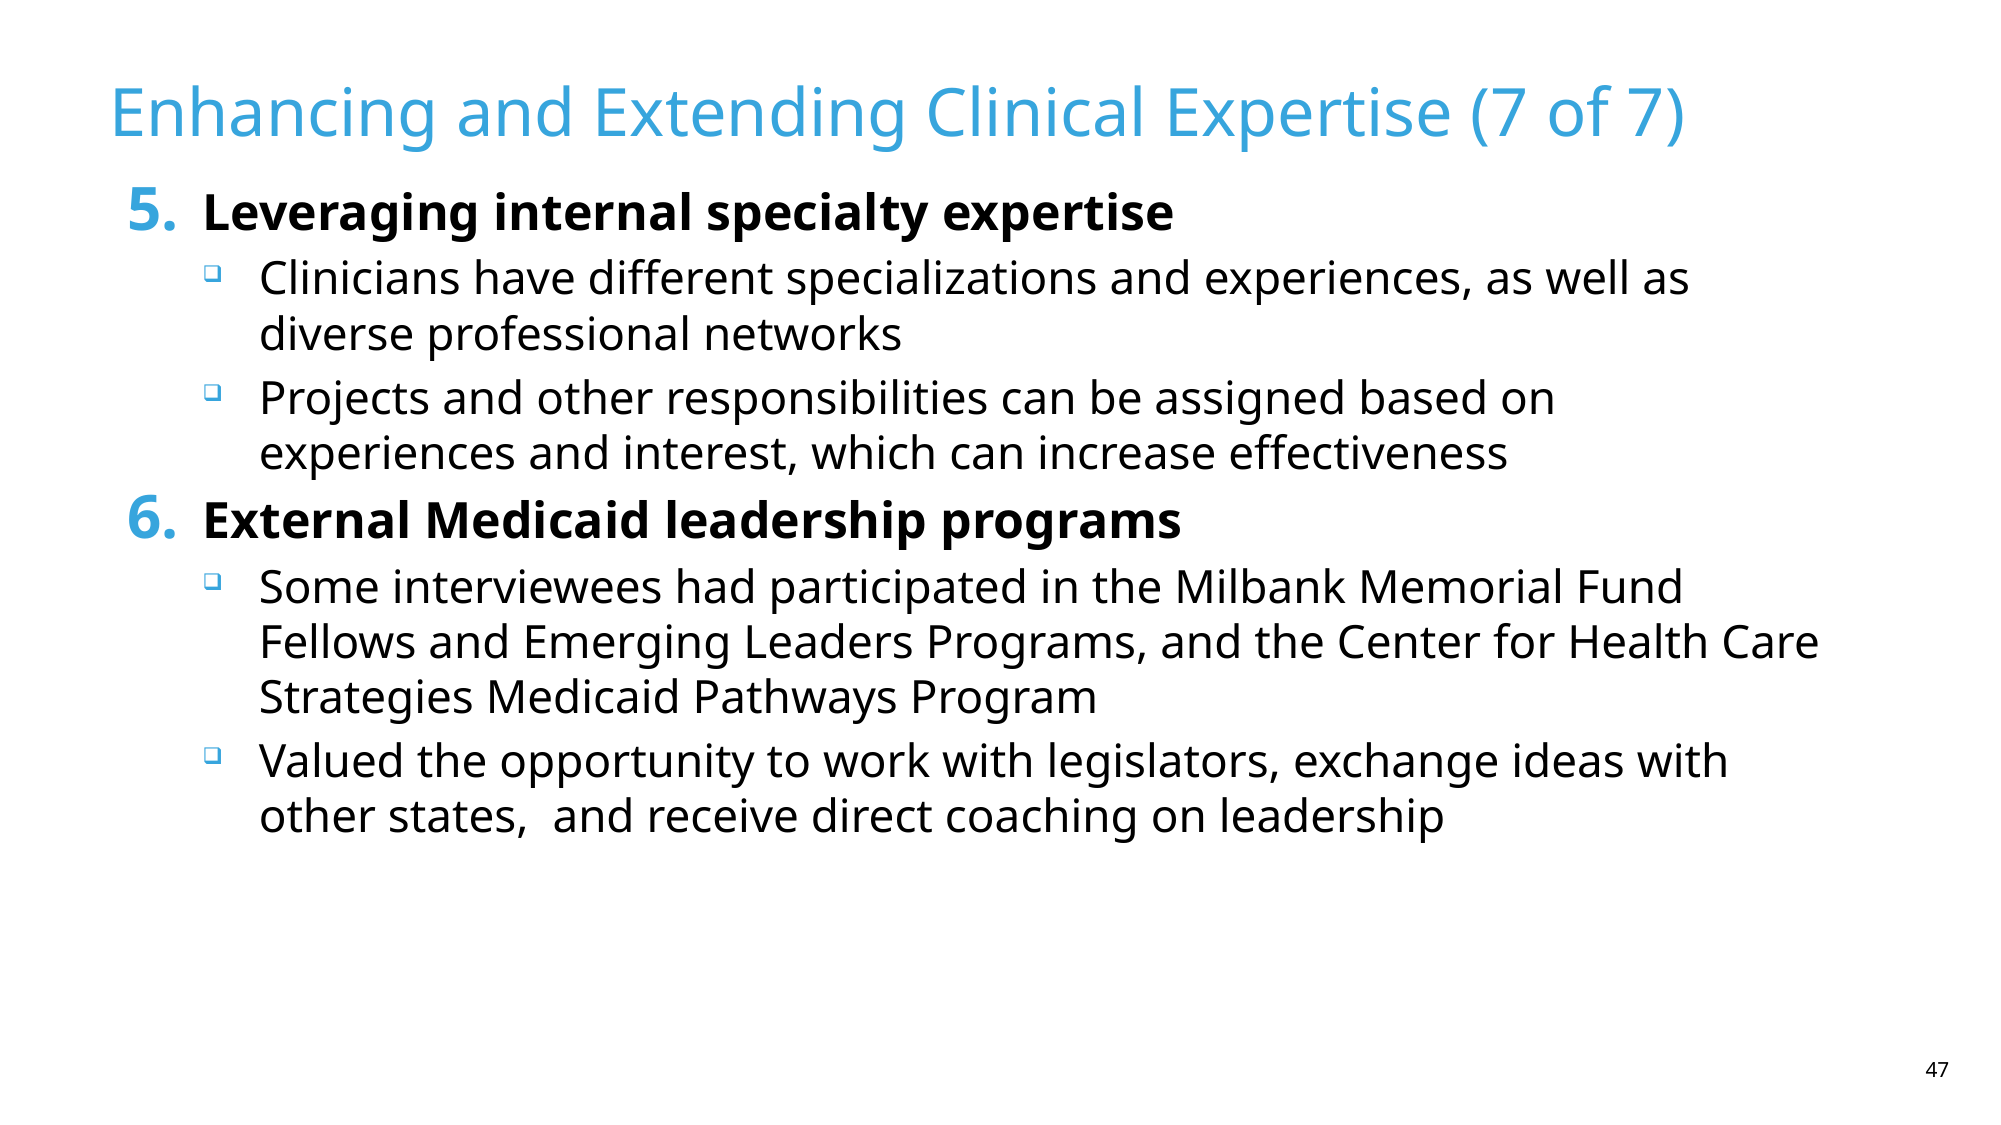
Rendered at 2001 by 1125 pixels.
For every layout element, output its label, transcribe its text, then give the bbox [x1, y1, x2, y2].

text_box Enhancing and Extending Clinical Expertise (7 of 7) [94, 50, 1841, 171]
list Leveraging internal specialty expertise Clinicians have different specializations and experiences, as well as diverse professional networks Projects and other responsibilities can be assigned based on experiences and interest, which can increase effectiveness External Medicaid leadership programs Some interviewees had participated in the Milbank Memorial Fund Fellows and Emerging Leaders Programs, and the Center for Health Care Strategies Medicaid Pathways Program Valued the opportunity to work with legislators, exchange ideas with other states, and receive direct coaching on leadership [112, 172, 1841, 984]
